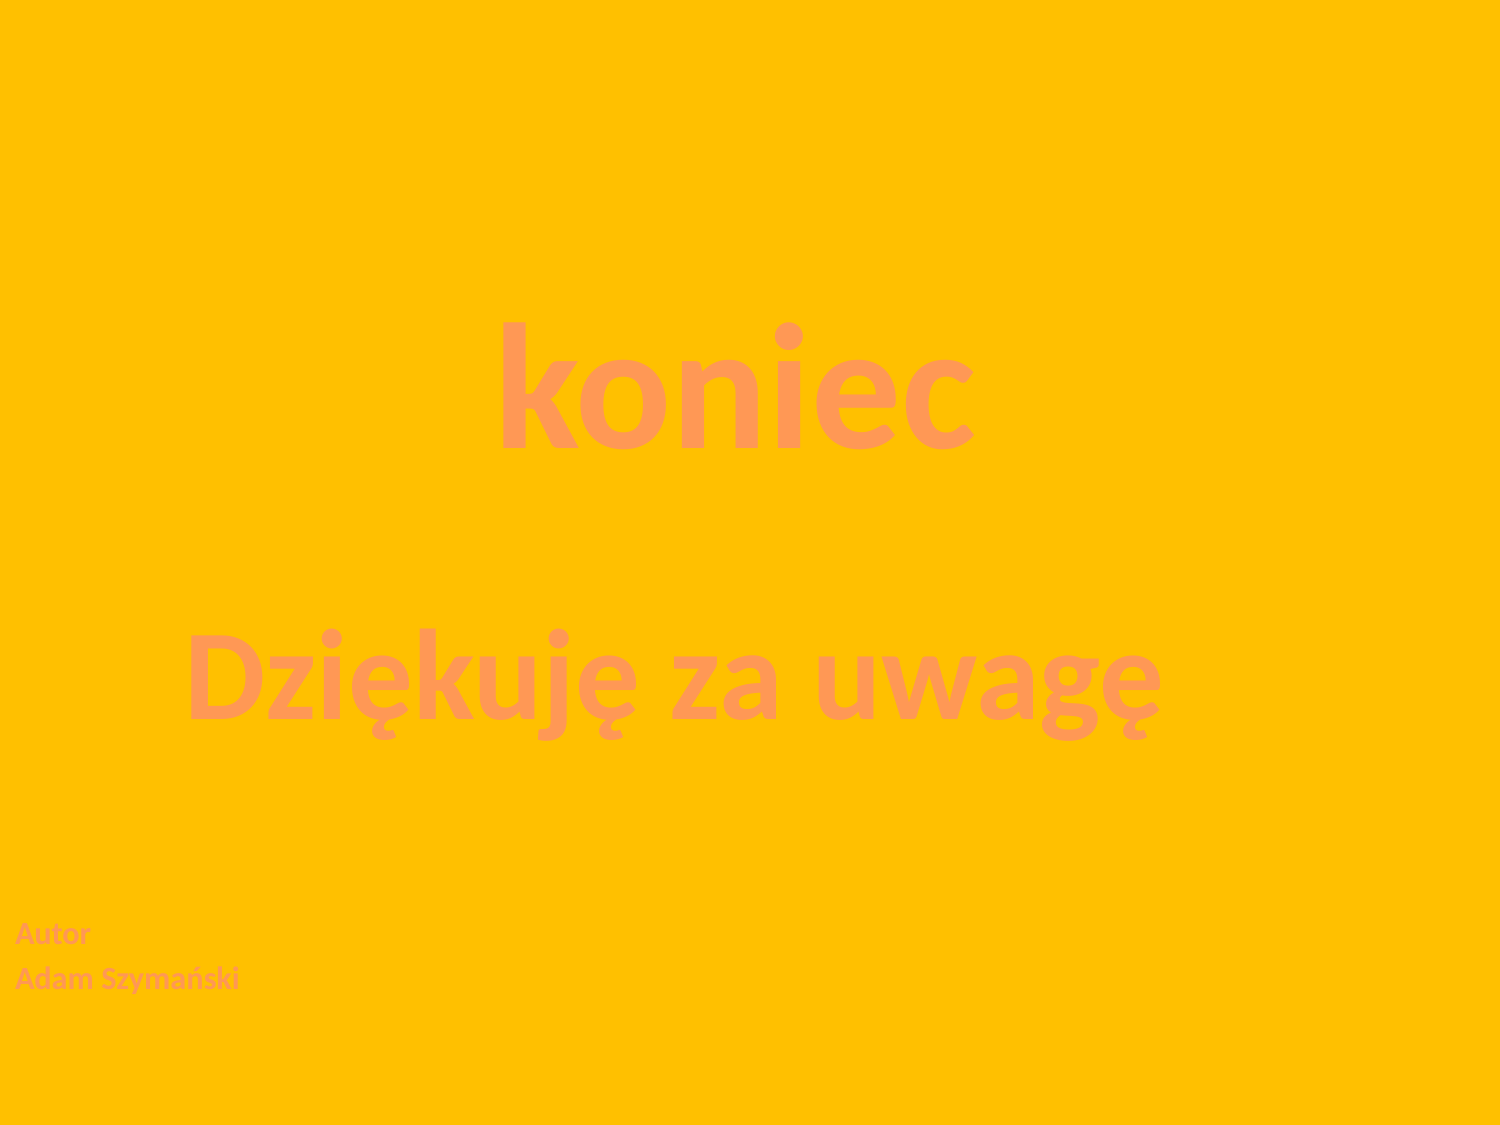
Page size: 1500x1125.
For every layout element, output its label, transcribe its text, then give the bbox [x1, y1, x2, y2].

list koniec Dziękuję za uwagę Autor Adam Szymański [0, 262, 1350, 1005]
